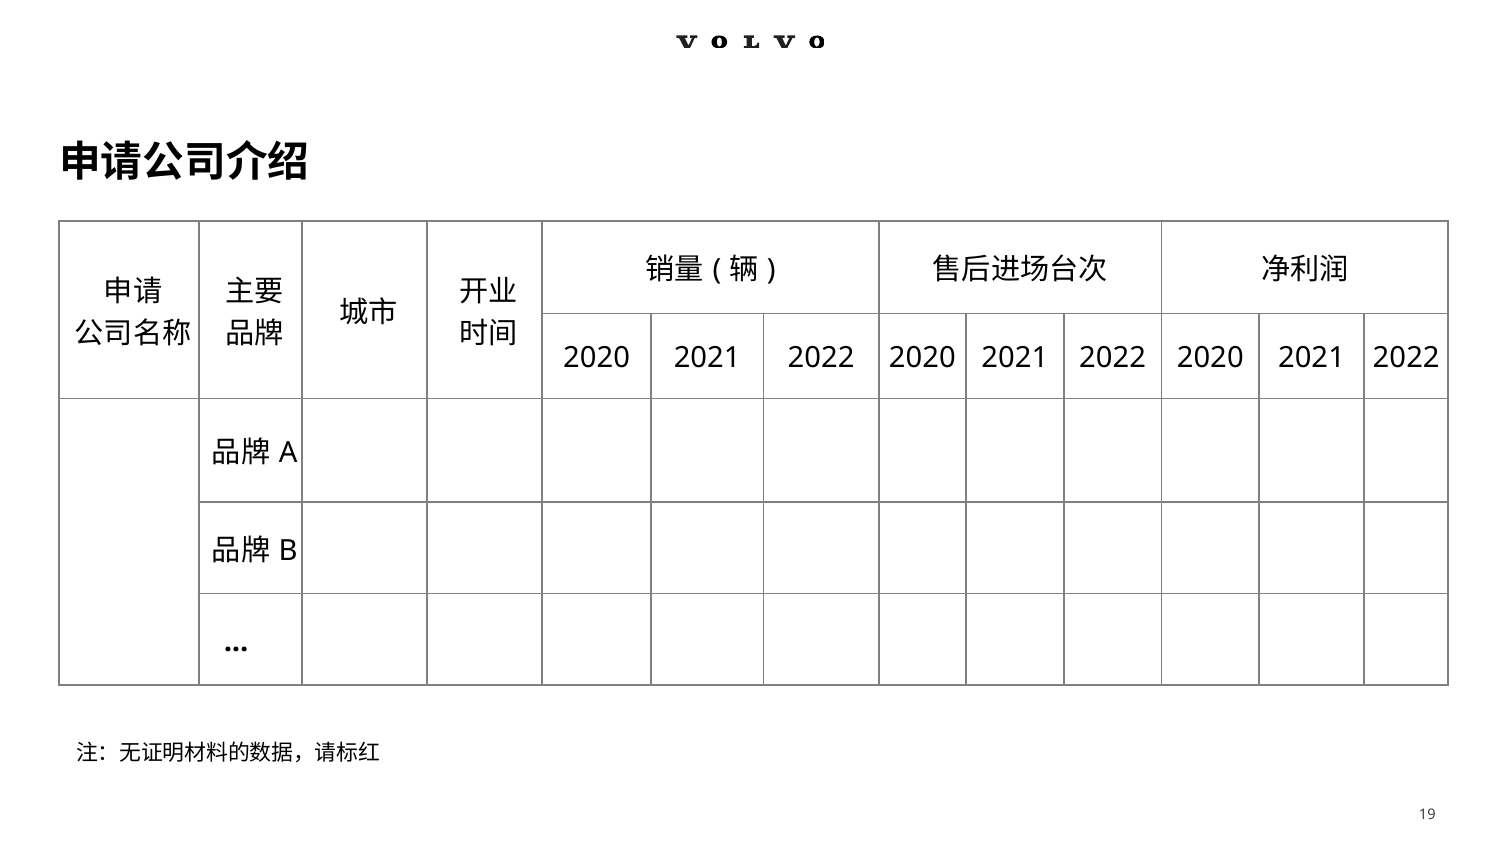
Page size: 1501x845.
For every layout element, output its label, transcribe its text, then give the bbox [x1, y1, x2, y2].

table_cell [1065, 594, 1161, 684]
table_cell [1365, 594, 1447, 684]
table_header 销量(辆) [543, 222, 878, 313]
table_cell [303, 594, 426, 684]
table_cell [1365, 399, 1447, 501]
table_cell 2021 [967, 314, 1063, 398]
text_box 注：无证明材料的数据，请标红 [61, 731, 1037, 773]
table_cell [1065, 399, 1161, 501]
table_cell [428, 399, 541, 501]
table_cell [60, 399, 198, 684]
table_cell 2020 [1162, 314, 1258, 398]
table_cell [303, 503, 426, 593]
table_cell [1162, 503, 1258, 593]
table_cell [303, 399, 426, 501]
table_cell [967, 594, 1063, 684]
table_cell [543, 503, 650, 593]
table_cell [1065, 503, 1161, 593]
table_cell [1365, 503, 1447, 593]
table_cell [543, 594, 650, 684]
table_header 申请 公司名称 [60, 222, 198, 398]
table_cell 2020 [543, 314, 650, 398]
table_cell 2020 [880, 314, 965, 398]
table_cell [764, 594, 878, 684]
table_header 净利润 [1162, 222, 1447, 313]
table_cell [764, 503, 878, 593]
table_cell ... [200, 594, 301, 684]
table_cell [967, 503, 1063, 593]
table_cell 2022 [1365, 314, 1447, 398]
table_cell [428, 503, 541, 593]
table_header 主要 品牌 [200, 222, 301, 398]
table_cell [1162, 399, 1258, 501]
table_cell 2021 [652, 314, 763, 398]
slide_number 19 [1376, 806, 1436, 824]
table_cell [967, 399, 1063, 501]
table_cell 2021 [1260, 314, 1363, 398]
table_cell [543, 399, 650, 501]
table_cell [652, 594, 763, 684]
table_cell [1162, 594, 1258, 684]
table_cell [652, 399, 763, 501]
table_cell [880, 399, 965, 501]
table_cell 品牌B [200, 503, 301, 593]
table_cell [880, 594, 965, 684]
table_cell [428, 594, 541, 684]
table_cell 2022 [1065, 314, 1161, 398]
table_cell 品牌A [200, 399, 301, 501]
table_cell [1260, 503, 1363, 593]
table_cell [1260, 594, 1363, 684]
table_cell [764, 399, 878, 501]
table_header 开业 时间 [428, 222, 541, 398]
table_header 城市 [303, 222, 426, 398]
table_header 售后进场台次 [880, 222, 1161, 313]
table_cell [652, 503, 763, 593]
table_cell [1260, 399, 1363, 501]
table_cell 2022 [764, 314, 878, 398]
table_cell [880, 503, 965, 593]
title 申请公司介绍 [59, 132, 1436, 186]
